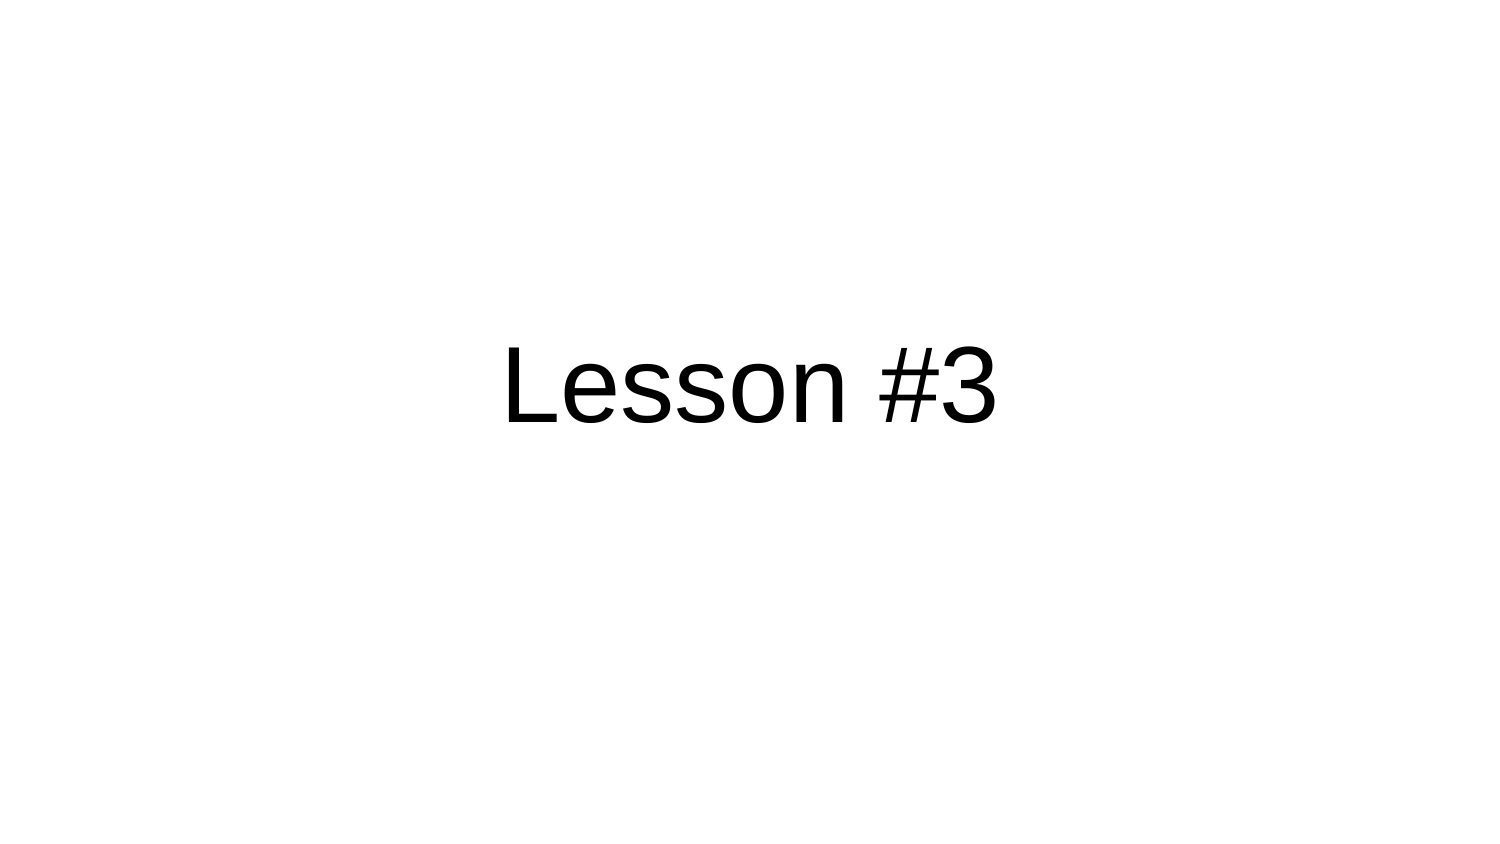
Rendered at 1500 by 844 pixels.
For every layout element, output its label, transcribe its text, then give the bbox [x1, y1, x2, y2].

title Lesson #3 [51, 122, 1449, 459]
